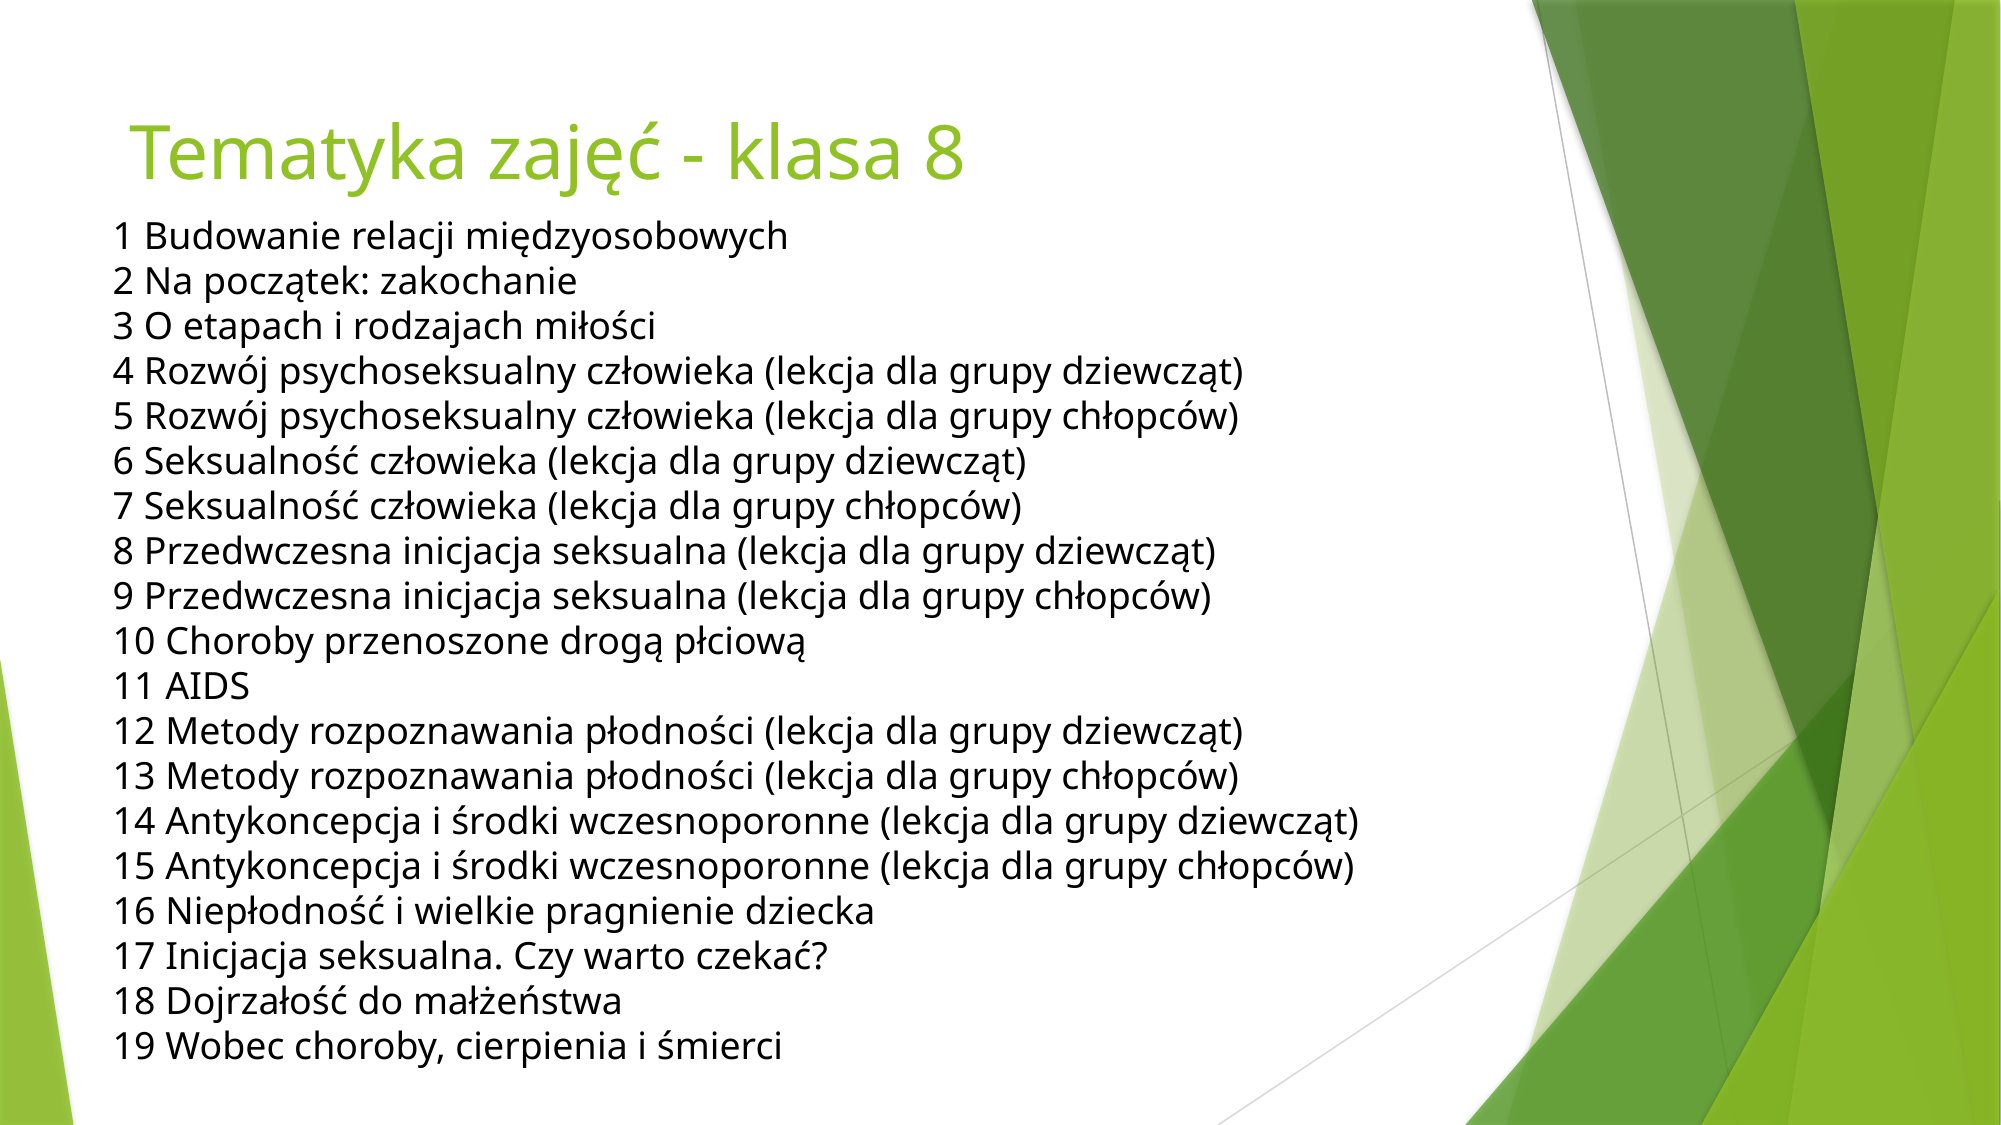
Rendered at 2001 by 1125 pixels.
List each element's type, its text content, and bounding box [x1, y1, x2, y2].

text_box 1 Budowanie relacji międzyosobowych 2 Na początek: zakochanie 3 O etapach i rodzajach miłości 4 Rozwój psychoseksualny człowieka (lekcja dla grupy dziewcząt) 5 Rozwój psychoseksualny człowieka (lekcja dla grupy chłopców) 6 Seksualność człowieka (lekcja dla grupy dziewcząt) 7 Seksualność człowieka (lekcja dla grupy chłopców) 8 Przedwczesna inicjacja seksualna (lekcja dla grupy dziewcząt) 9 Przedwczesna inicjacja seksualna (lekcja dla grupy chłopców) 10 Choroby przenoszone drogą płciową 11 AIDS 12 Metody rozpoznawania płodności (lekcja dla grupy dziewcząt) 13 Metody rozpoznawania płodności (lekcja dla grupy chłopców) 14 Antykoncepcja i środki wczesnoporonne (lekcja dla grupy dziewcząt) 15 Antykoncepcja i środki wczesnoporonne (lekcja dla grupy chłopców) 16 Niepłodność i wielkie pragnienie dziecka 17 Inicjacja seksualna. Czy warto czekać? 18 Dojrzałość do małżeństwa 19 Wobec choroby, cierpienia i śmierci [97, 204, 1762, 1120]
title Tematyka zajęć - klasa 8 [115, 96, 1526, 204]
